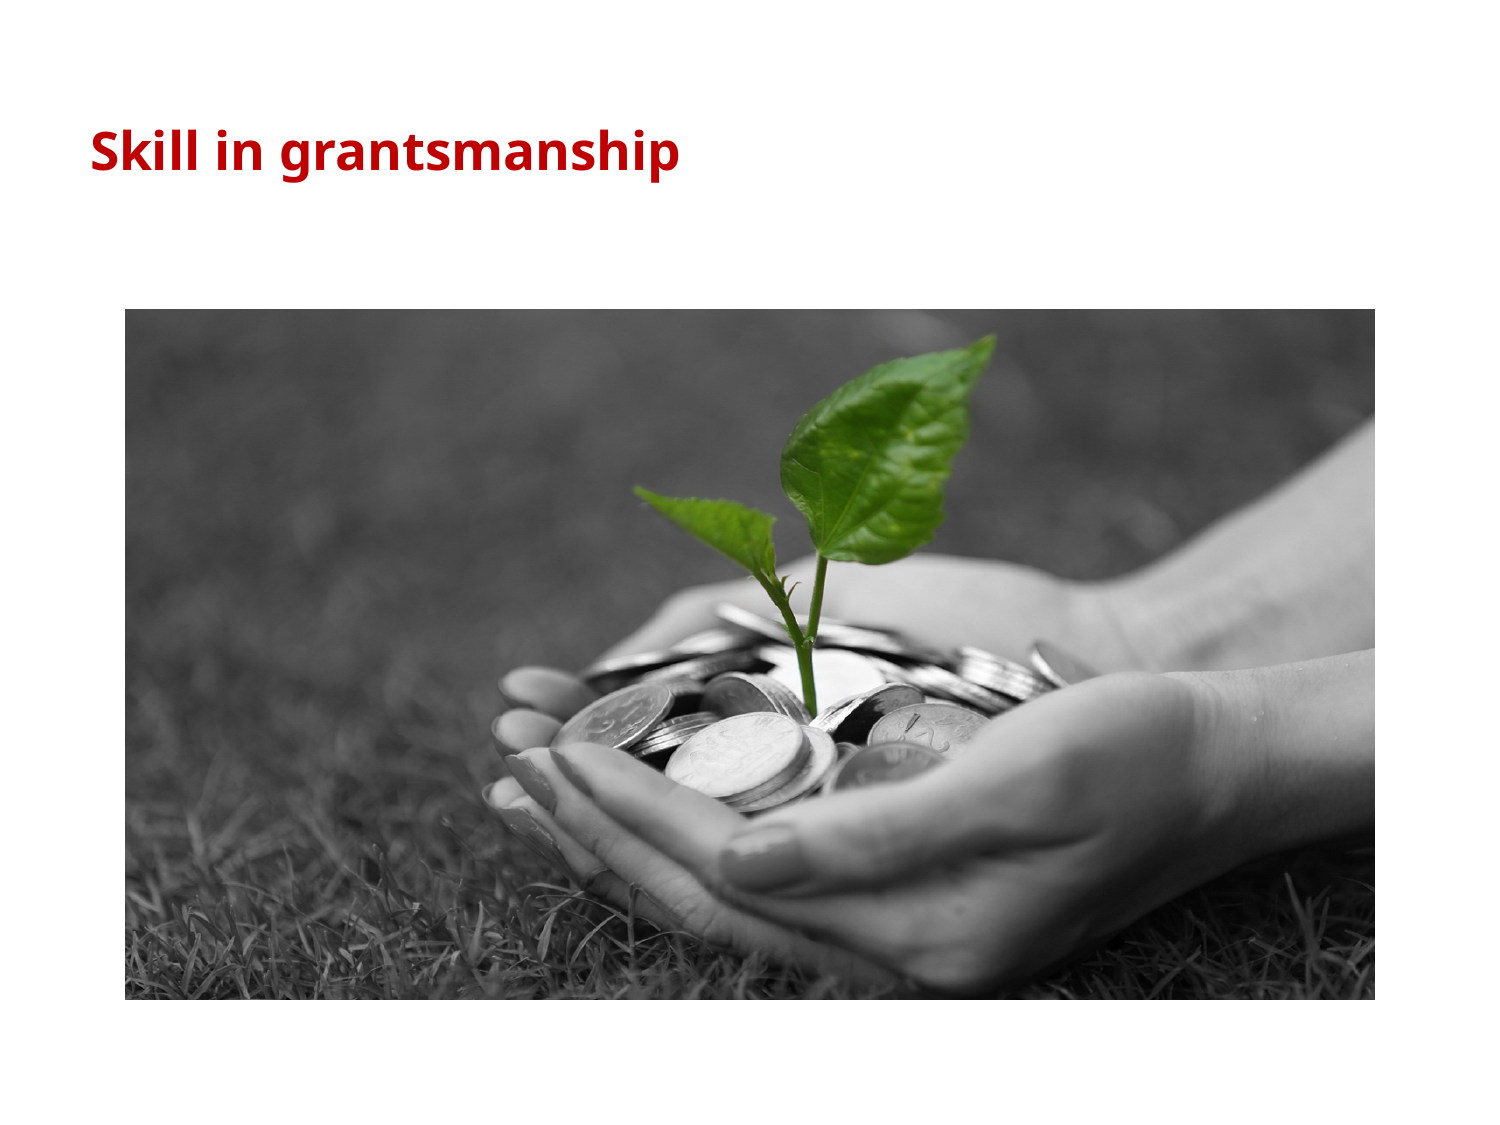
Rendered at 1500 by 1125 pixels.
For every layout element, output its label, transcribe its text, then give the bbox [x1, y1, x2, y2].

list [124, 308, 1376, 1001]
title Skill in grantsmanship [75, 45, 1425, 233]
